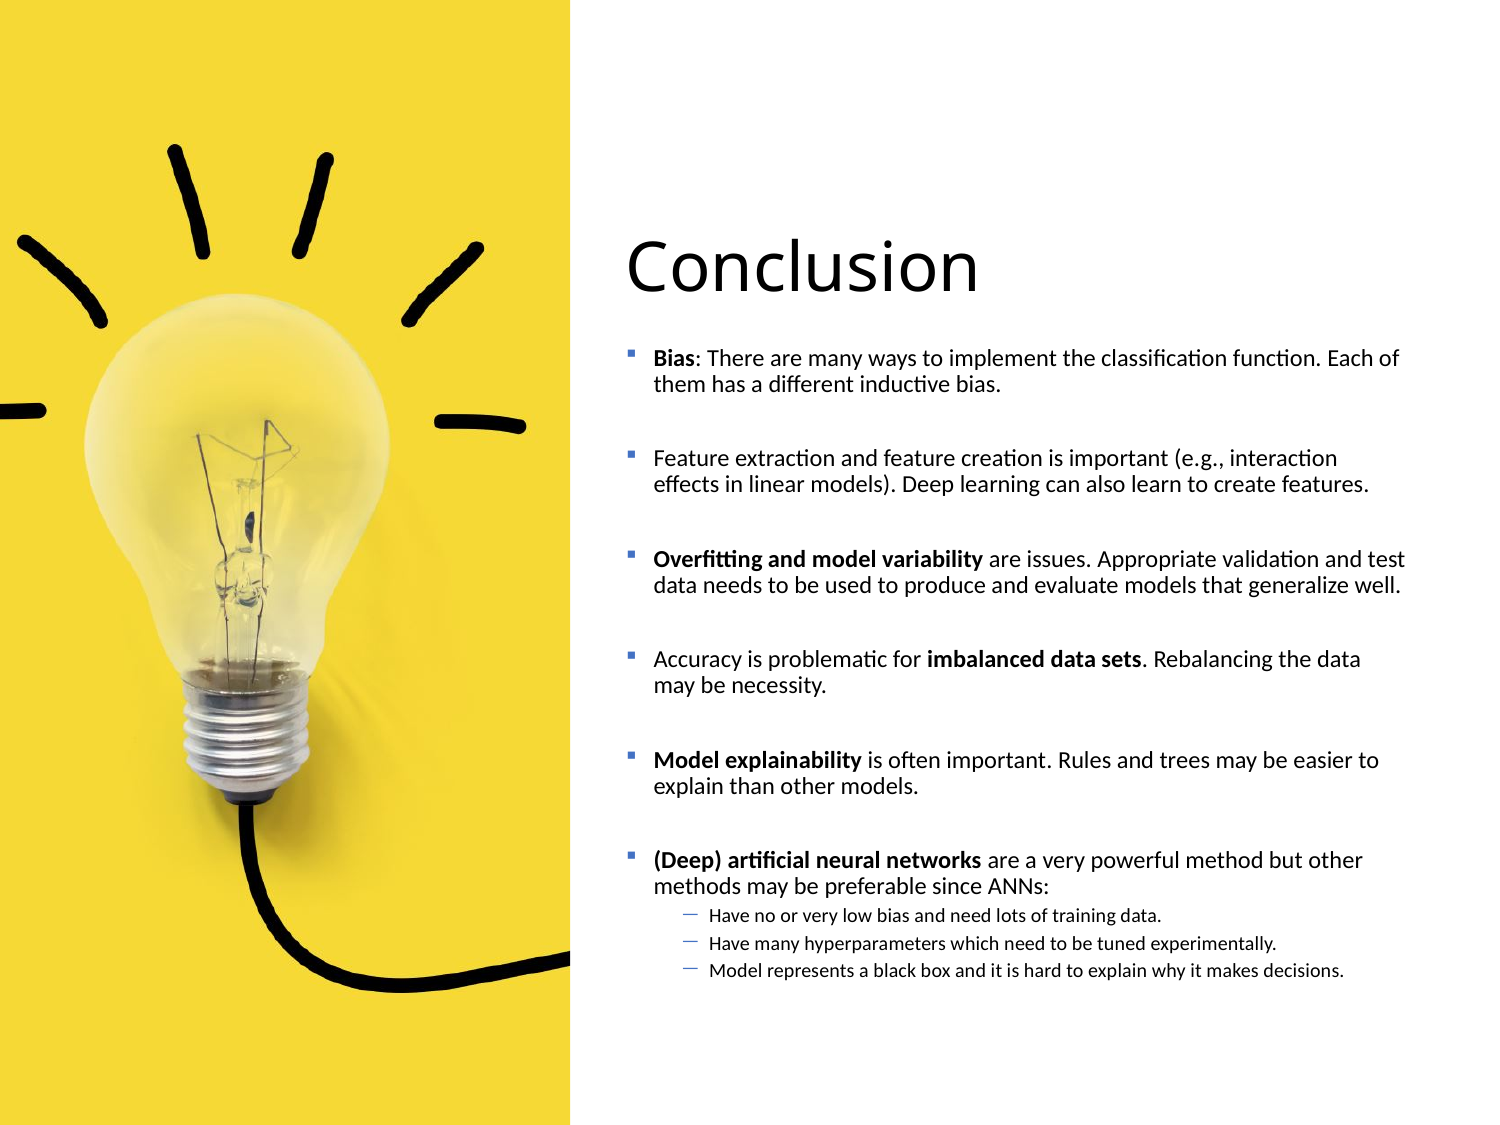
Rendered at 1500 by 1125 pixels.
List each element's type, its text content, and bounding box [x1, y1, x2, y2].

list Bias: There are many ways to implement the classification function. Each of them has a different inductive bias. Feature extraction and feature creation is important (e.g., interaction effects in linear models). Deep learning can also learn to create features. Overfitting and model variability are issues. Appropriate validation and test data needs to be used to produce and evaluate models that generalize well. Accuracy is problematic for imbalanced data sets. Rebalancing the data may be necessity. Model explainability is often important. Rules and trees may be easier to explain than other models. (Deep) artificial neural networks are a very powerful method but other methods may be preferable since ANNs: Have no or very low bias and need lots of training data. Have many hyperparameters which need to be tuned experimentally. Model represents a black box and it is hard to explain why it makes decisions. [610, 337, 1422, 1021]
picture [0, 0, 571, 1125]
title Conclusion [610, 103, 1422, 315]
